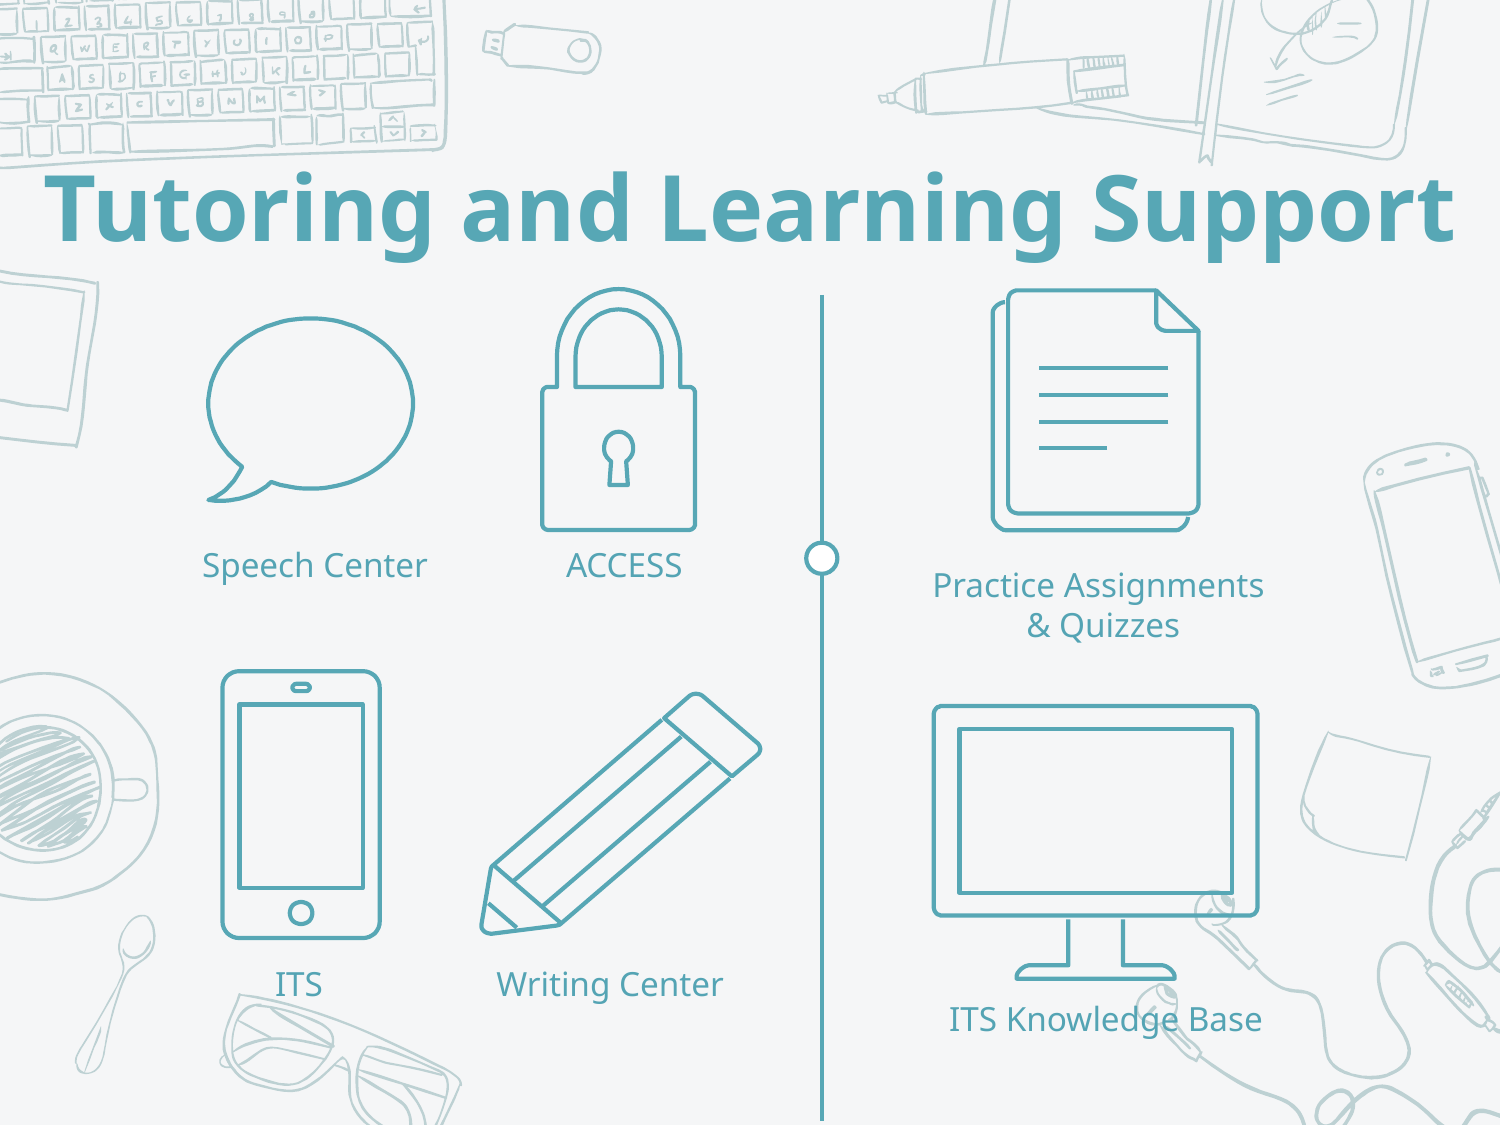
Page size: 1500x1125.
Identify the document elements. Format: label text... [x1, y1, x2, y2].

text_box [826, 541, 840, 576]
text_box [540, 286, 698, 533]
text_box [220, 669, 382, 941]
text_box [804, 541, 817, 576]
text_box [206, 316, 416, 503]
text_box Writing Center [460, 955, 761, 1011]
text_box ITS [148, 955, 450, 1011]
text_box ITS Knowledge Base [893, 991, 1320, 1046]
title Tutoring and Learning Support [0, 147, 1500, 276]
text_box ACCESS [474, 536, 775, 592]
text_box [933, 705, 1258, 979]
text_box Practice Assignments & Quizzes [890, 556, 1317, 652]
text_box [481, 693, 761, 934]
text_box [992, 290, 1199, 531]
text_box Speech Center [164, 536, 466, 592]
